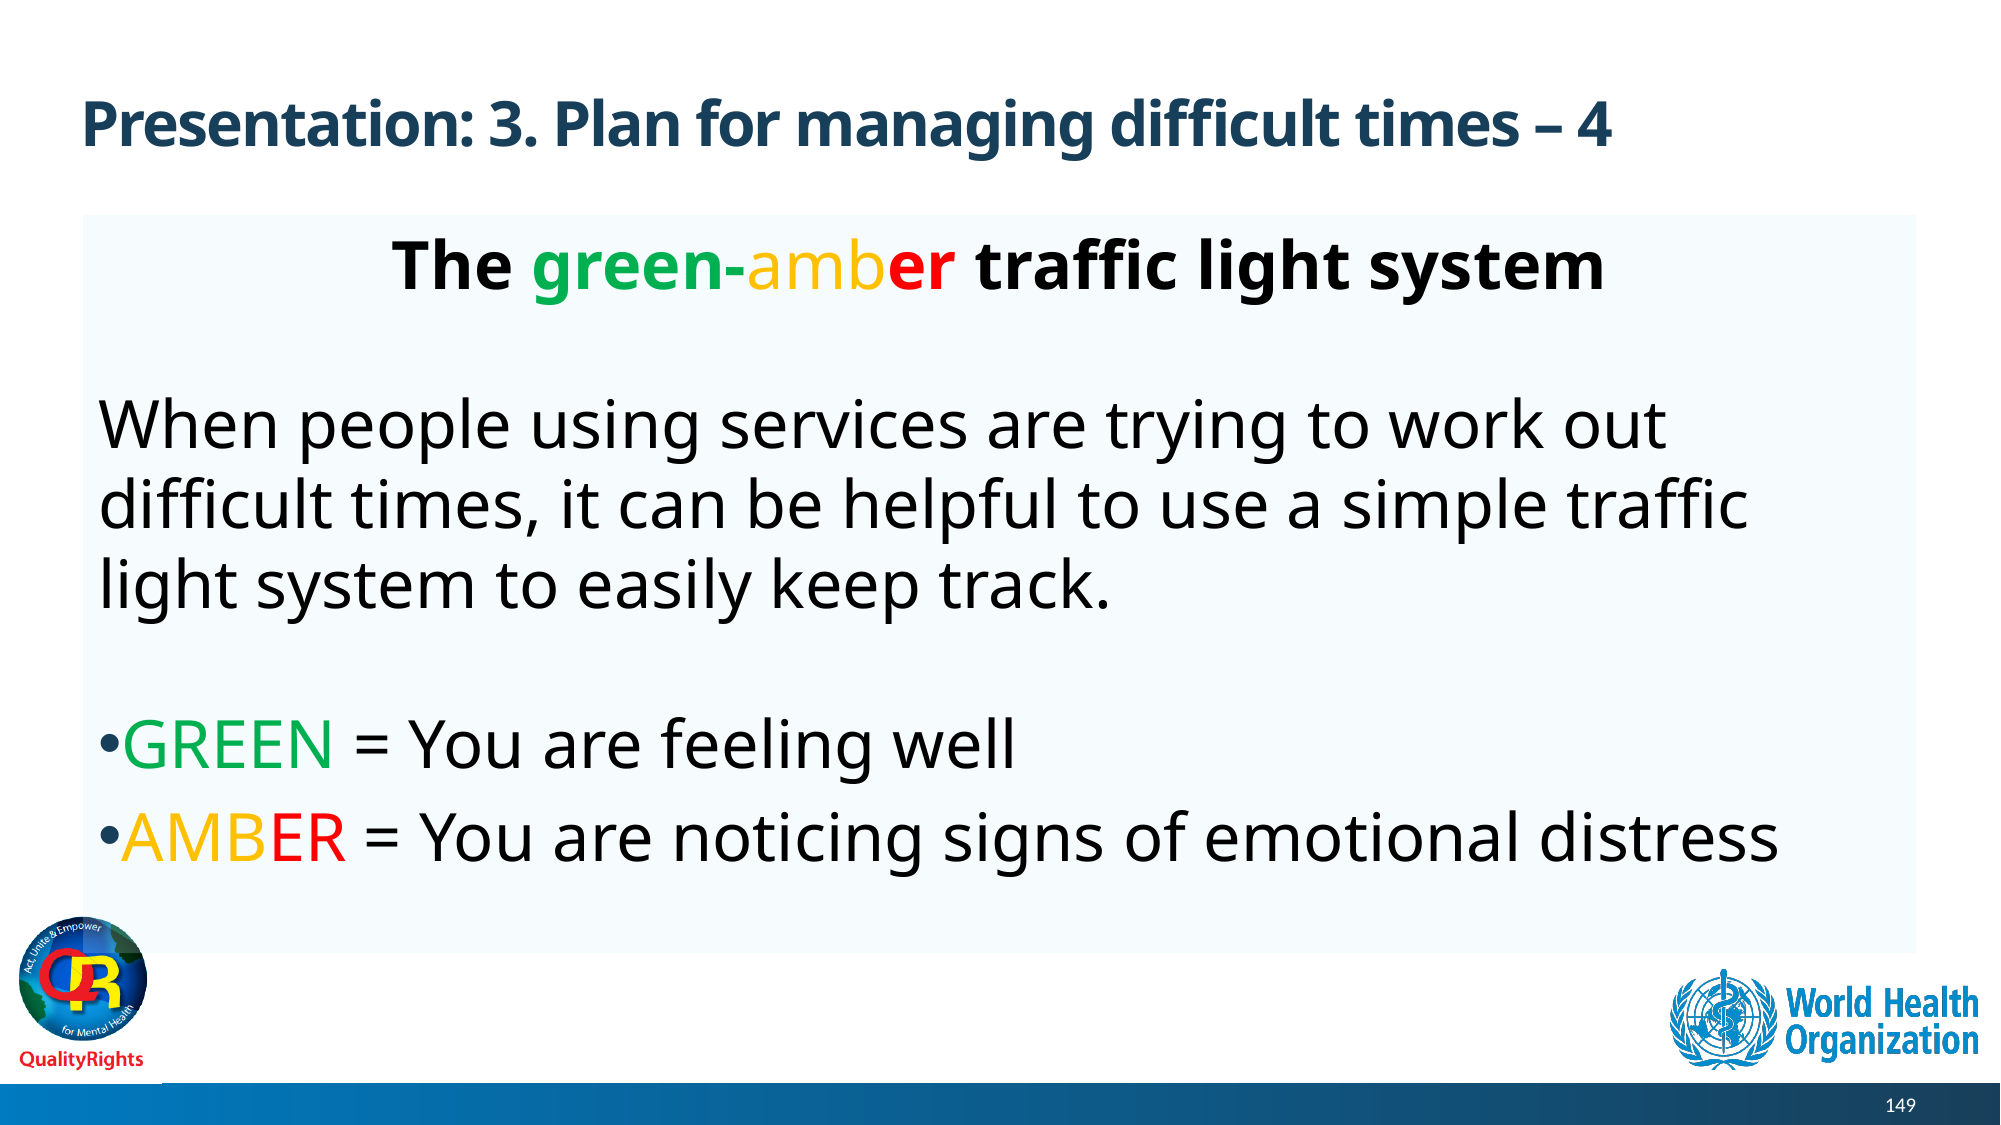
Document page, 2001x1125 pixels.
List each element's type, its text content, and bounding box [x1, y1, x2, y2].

picture [1701, 979, 1721, 992]
picture [1670, 1030, 1715, 1070]
picture [1704, 1019, 1711, 1031]
picture [1701, 1042, 1722, 1054]
picture [1698, 1047, 1750, 1060]
picture [1958, 1000, 1962, 1012]
picture [1747, 1019, 1758, 1041]
picture [1747, 992, 1758, 1016]
list The green-amber traffic light system When people using services are trying to work out difficult times, it can be helpful to use a simple traffic light system to easily keep track. GREEN = You are feeling well AMBER = You are noticing signs of emotional distress [83, 214, 1917, 954]
picture [0, 899, 162, 1084]
picture [1727, 980, 1742, 987]
picture [1725, 1042, 1747, 1054]
picture [1704, 1004, 1712, 1015]
picture [1711, 1031, 1722, 1038]
picture [1727, 969, 1978, 1070]
title Presentation: 3. Plan for managing difficult times – 4 [65, 83, 1672, 154]
picture [1738, 1019, 1744, 1030]
picture [1744, 1003, 1751, 1016]
picture [1716, 1064, 1731, 1070]
picture [1689, 993, 1706, 1016]
picture [1706, 1038, 1722, 1046]
picture [1692, 1031, 1700, 1042]
picture [1711, 995, 1721, 1004]
picture [1758, 1004, 1765, 1035]
picture [1670, 969, 1721, 1047]
picture [1742, 1019, 1751, 1034]
